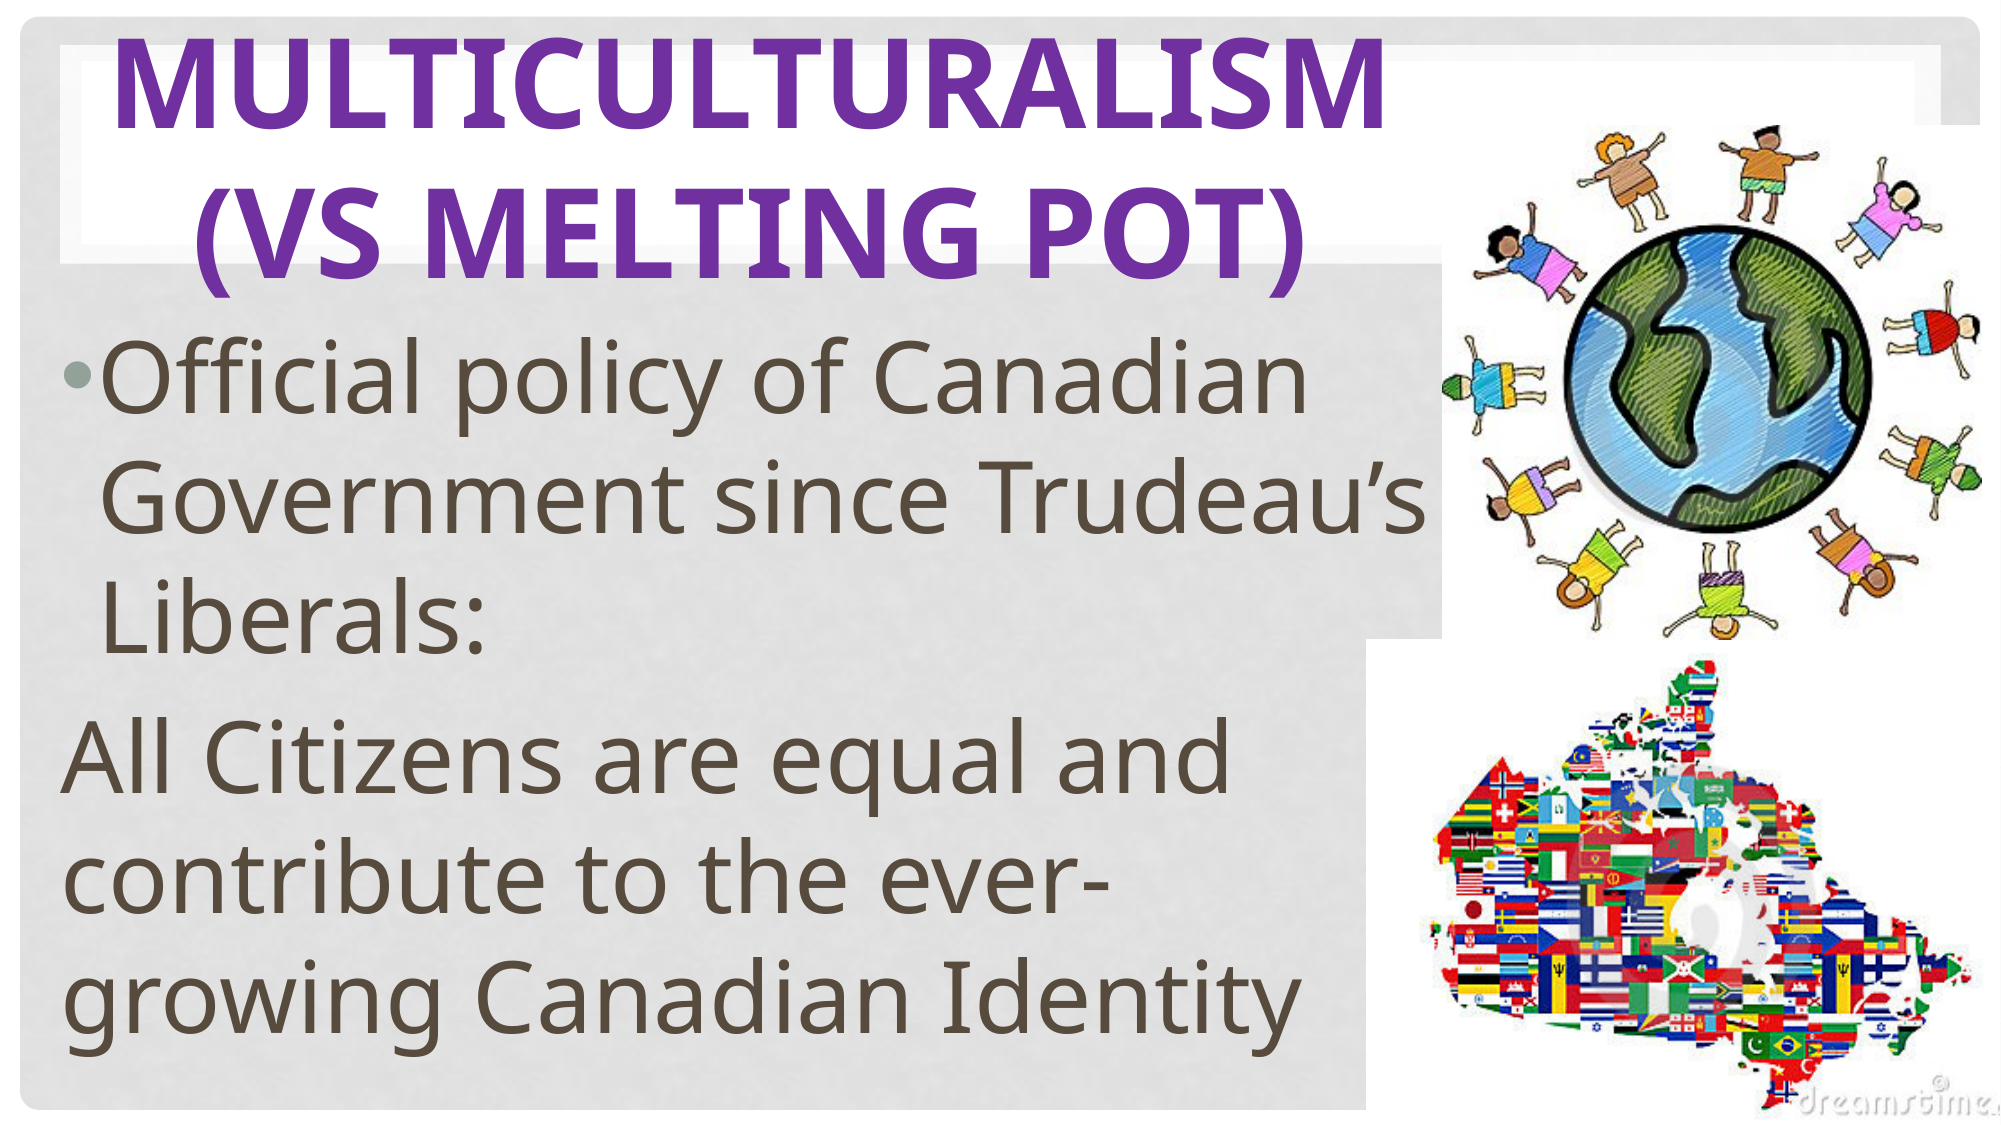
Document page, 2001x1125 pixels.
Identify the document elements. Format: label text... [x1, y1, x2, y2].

list Official policy of Canadian Government since Trudeau’s Liberals: All Citizens are equal and contribute to the ever- growing Canadian Identity [26, 306, 1442, 1075]
title Multiculturalism (vs Melting Pot) [0, 38, 1755, 269]
picture [1366, 124, 2000, 1125]
